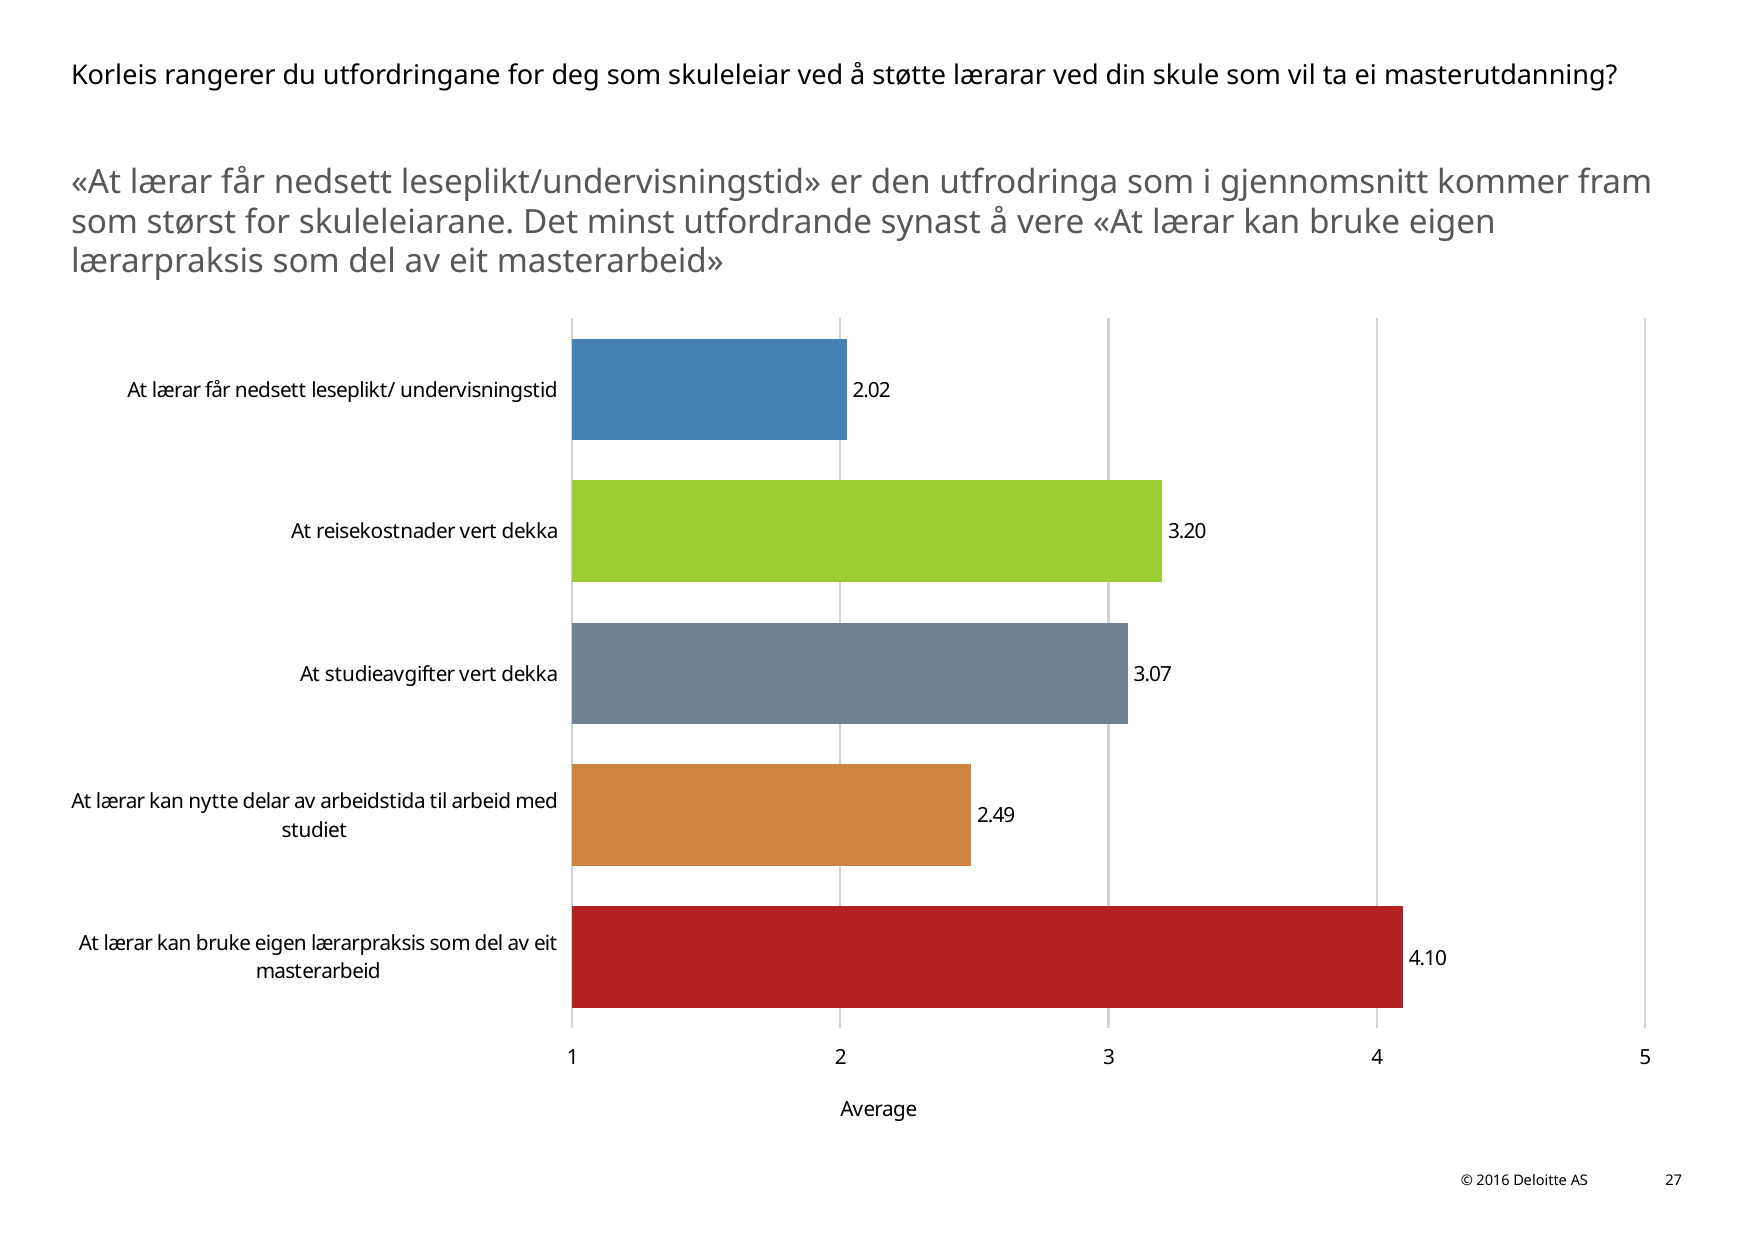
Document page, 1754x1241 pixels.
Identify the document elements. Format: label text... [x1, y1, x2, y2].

chart [70, 301, 1683, 1154]
list «At lærar får nedsett leseplikt/undervisningstid» er den utfrodringa som i gjennomsnitt kommer fram som størst for skuleleiarane. Det minst utfordrande synast å vere «At lærar kan bruke eigen lærarpraksis som del av eit masterarbeid» [71, 159, 1683, 255]
title Korleis rangerer du utfordringane for deg som skuleleiar ved å støtte lærarar ved din skule som vil ta ei masterutdanning? [71, 57, 1683, 118]
